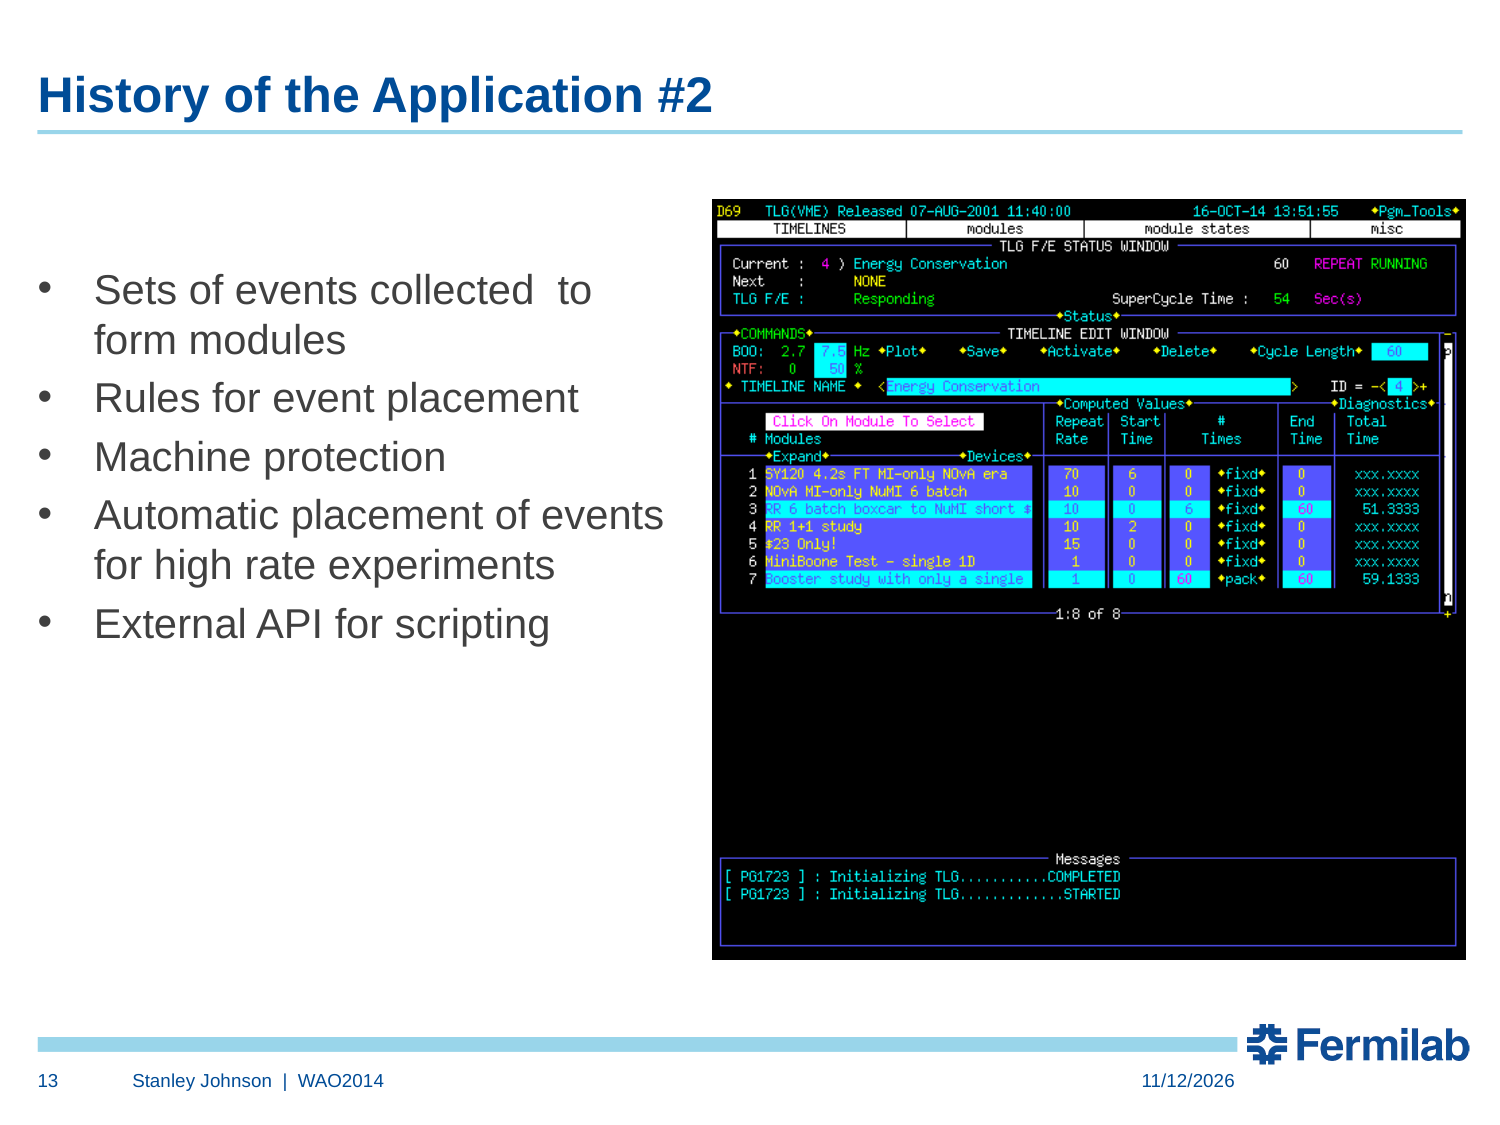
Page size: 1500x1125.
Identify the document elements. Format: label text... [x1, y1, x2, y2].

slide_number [1058, 1068, 1235, 1109]
footer Stanley Johnson | WAO2014 [132, 1068, 1014, 1109]
list Sets of events collected to form modules Rules for event placement Machine protection Automatic placement of events for high rate experiments External API for scripting [37, 262, 675, 938]
picture [0, 0, 1500, 1125]
title History of the Application #2 [37, 17, 1463, 123]
slide_number 13 [37, 1068, 111, 1109]
